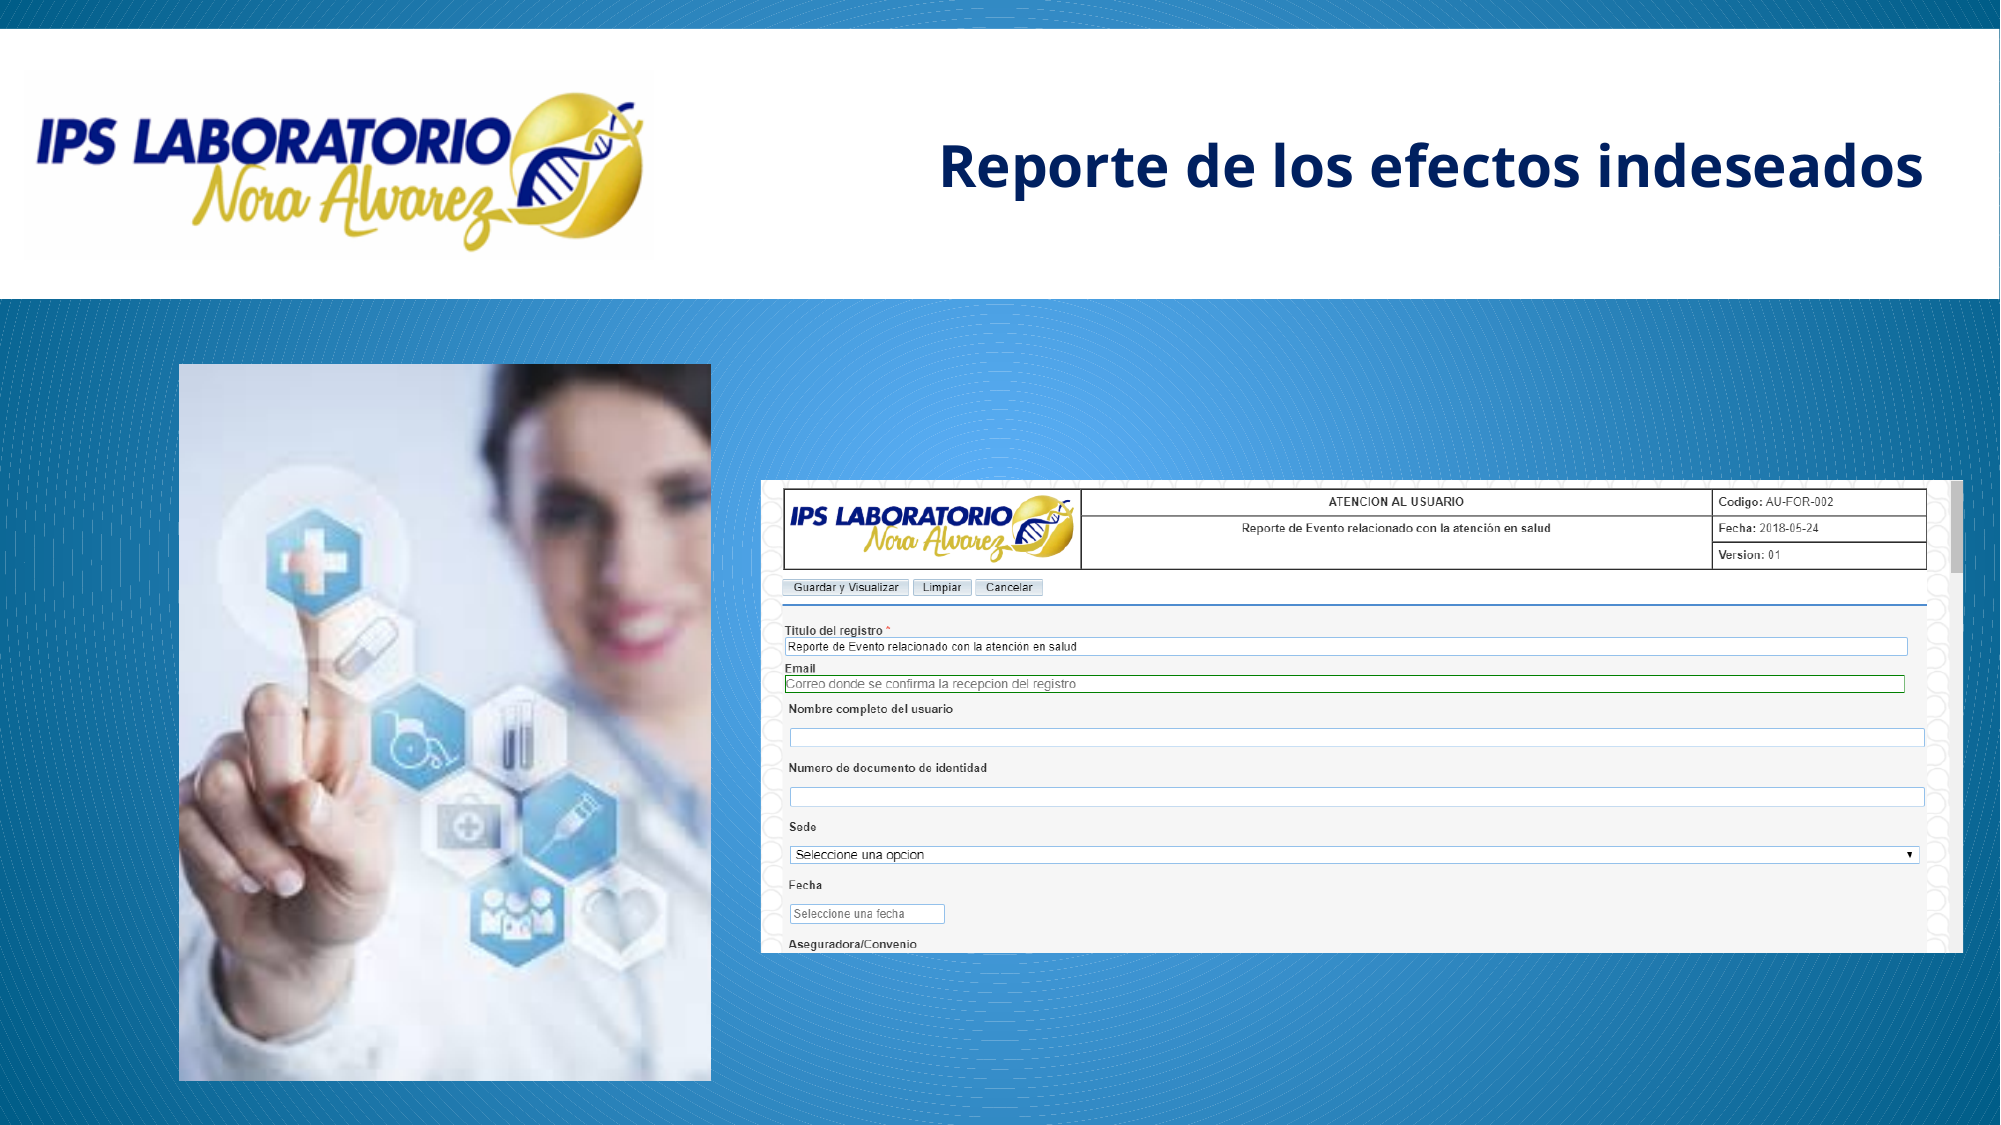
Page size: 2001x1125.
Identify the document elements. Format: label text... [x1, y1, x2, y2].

text_box Reporte de los efectos indeseados [923, 122, 2000, 207]
picture [23, 70, 655, 260]
picture [760, 480, 1964, 954]
picture [179, 364, 712, 1081]
